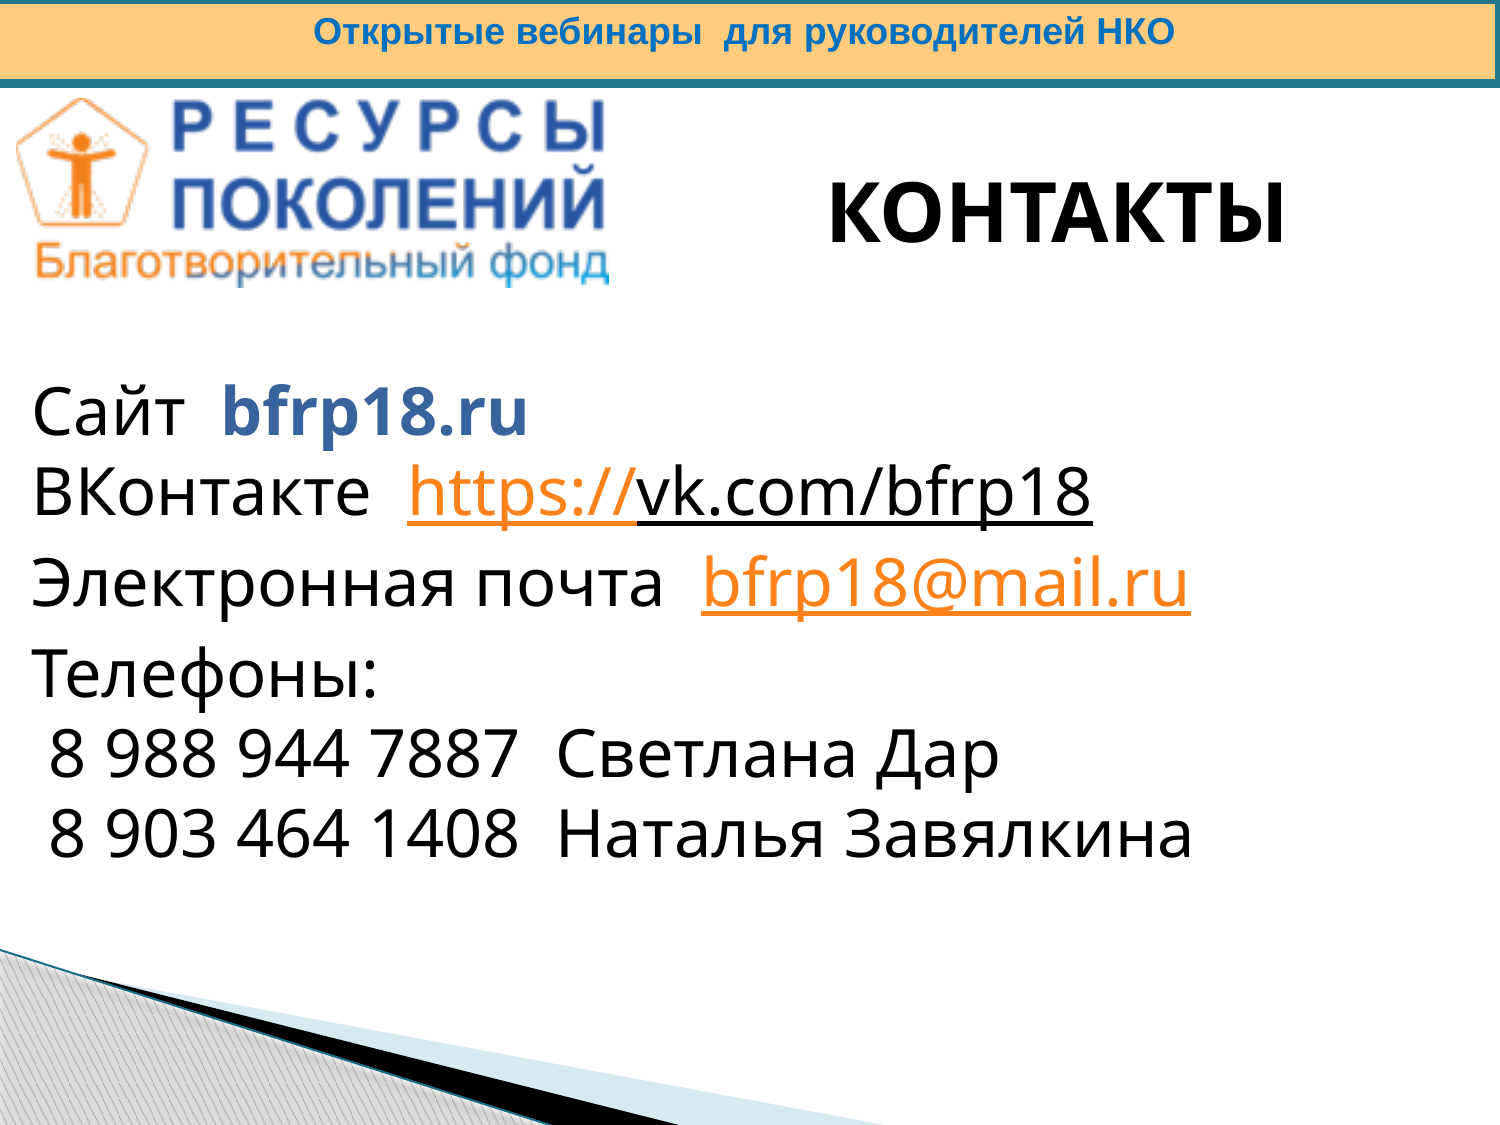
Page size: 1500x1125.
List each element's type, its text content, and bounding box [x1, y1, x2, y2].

picture [16, 98, 609, 288]
title КОНТАКТЫ [667, 132, 1447, 288]
text_box Открытые вебинары для руководителей НКО [0, 0, 1500, 60]
text_box [0, 60, 1500, 88]
text_box Сайт bfrp18.ru ВКонтакте https://vk.com/bfrp18 Электронная почта bfrp18@mail.ru Телефоны: 8 988 944 7887 Светлана Дар 8 903 464 1408 Наталья Завялкина [16, 361, 1459, 923]
